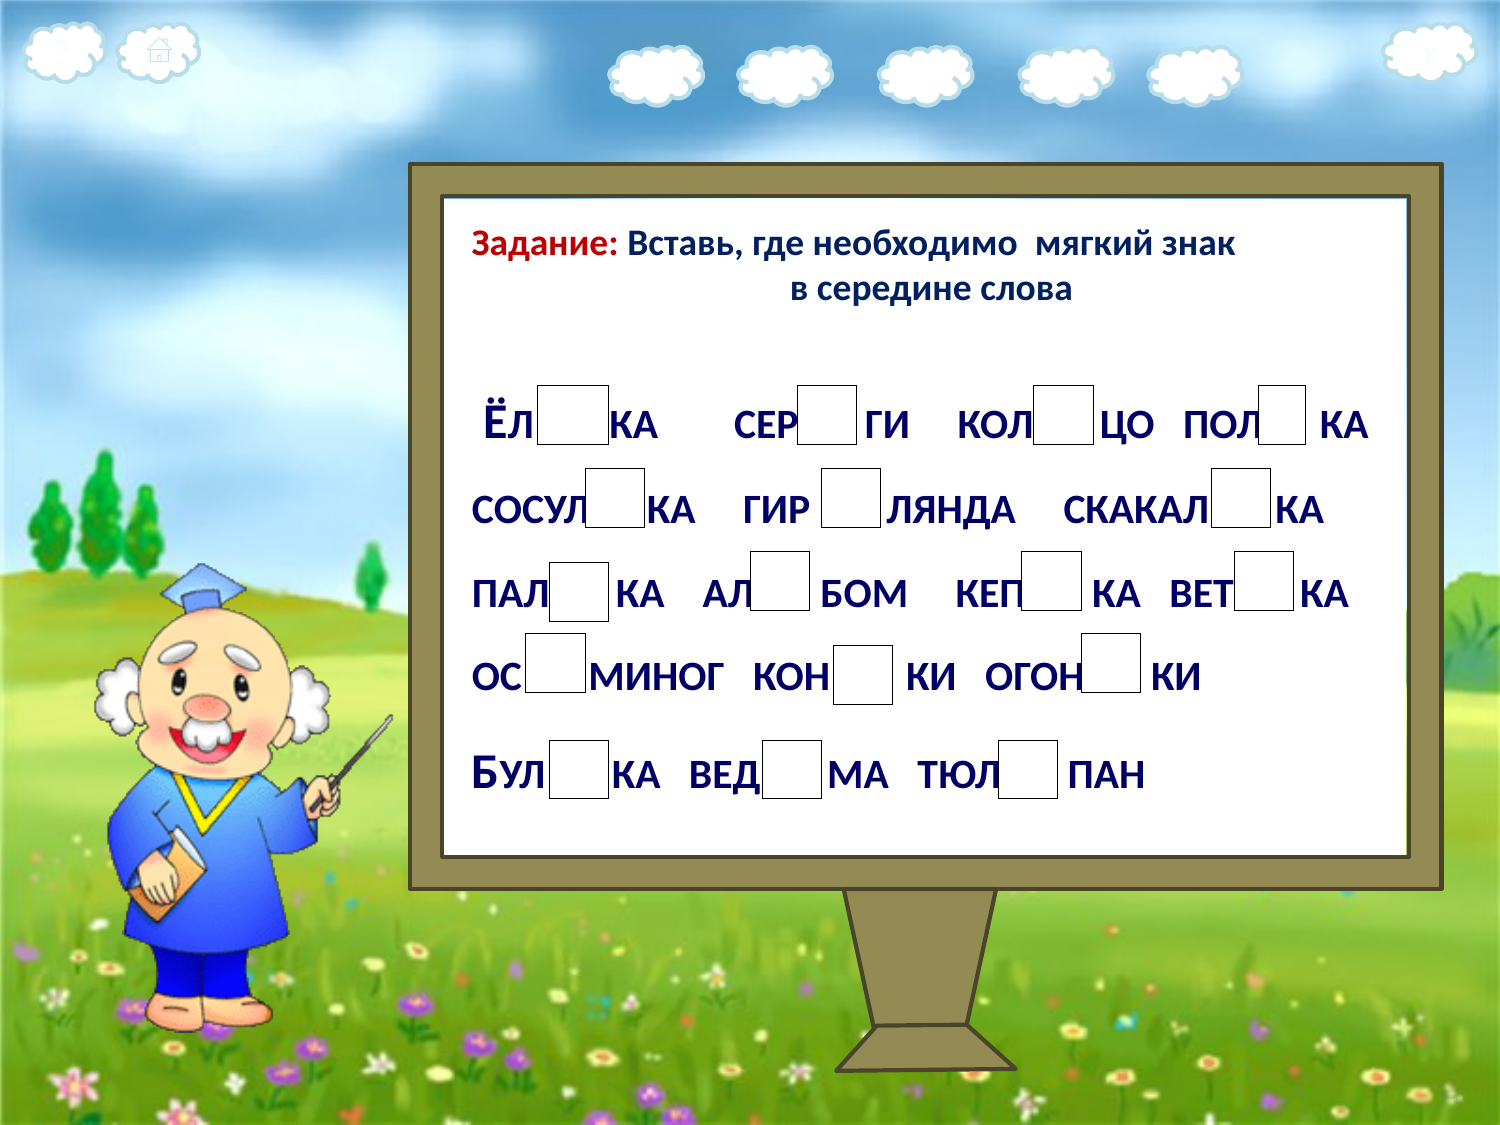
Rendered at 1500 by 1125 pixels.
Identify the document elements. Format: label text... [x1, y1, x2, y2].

text_box Задание: Вставь, где необходимо мягкий знак в середине слова [456, 210, 1407, 316]
picture [0, 0, 1500, 1125]
text_box ЁЛ КА СЕР ГИ КОЛ ЦО ПОЛ КА СОСУЛ КА ГИР ЛЯНДА СКАКАЛ КА ПАЛ КА АЛ БОМ КЕП КА ВЕТ КА ОС МИНОГ КОН КИ ОГОН КИ БУЛ КА ВЕД МА ТЮЛ ПАН [457, 351, 1416, 890]
